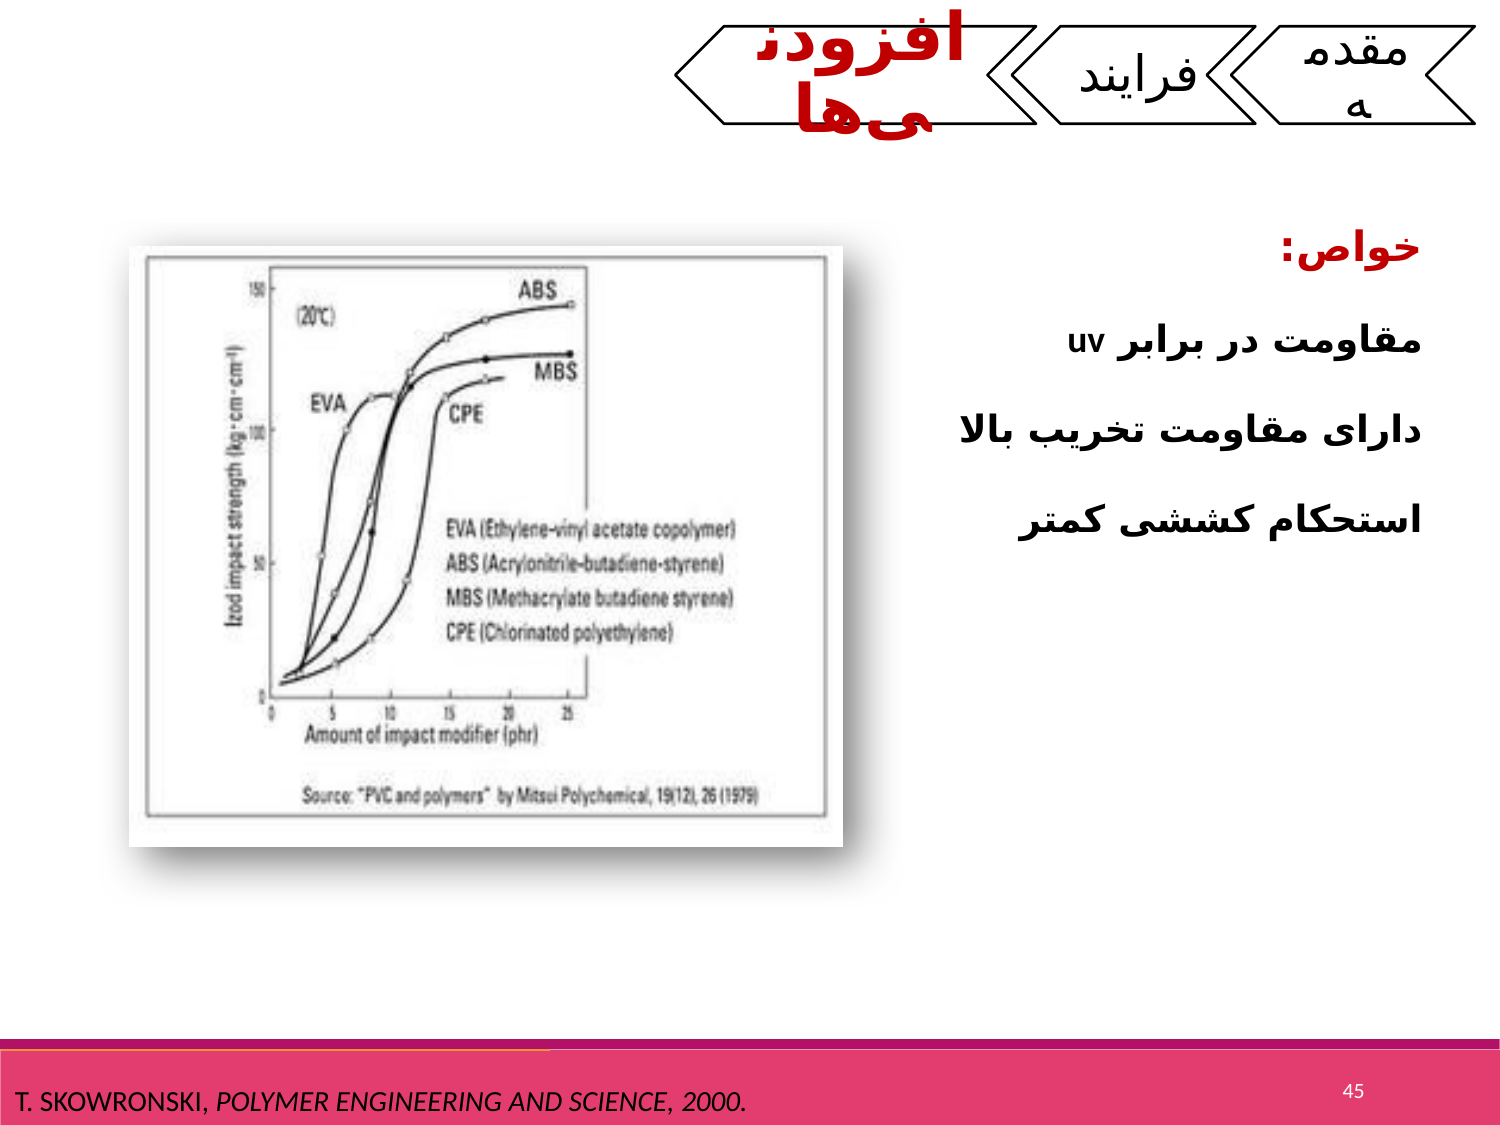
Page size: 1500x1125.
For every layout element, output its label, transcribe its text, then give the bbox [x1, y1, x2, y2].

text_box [674, 0, 1476, 151]
slide_number 45 [1218, 1059, 1380, 1120]
text_box T. SKOWRONSKI, POLYMER ENGINEERING AND SCIENCE, 2000. [0, 1074, 1350, 1125]
text_box خواص: مقاومت در برابر uv دارای مقاومت تخریب بالا استحکام کششی کمتر [875, 212, 1438, 548]
picture [129, 246, 843, 848]
